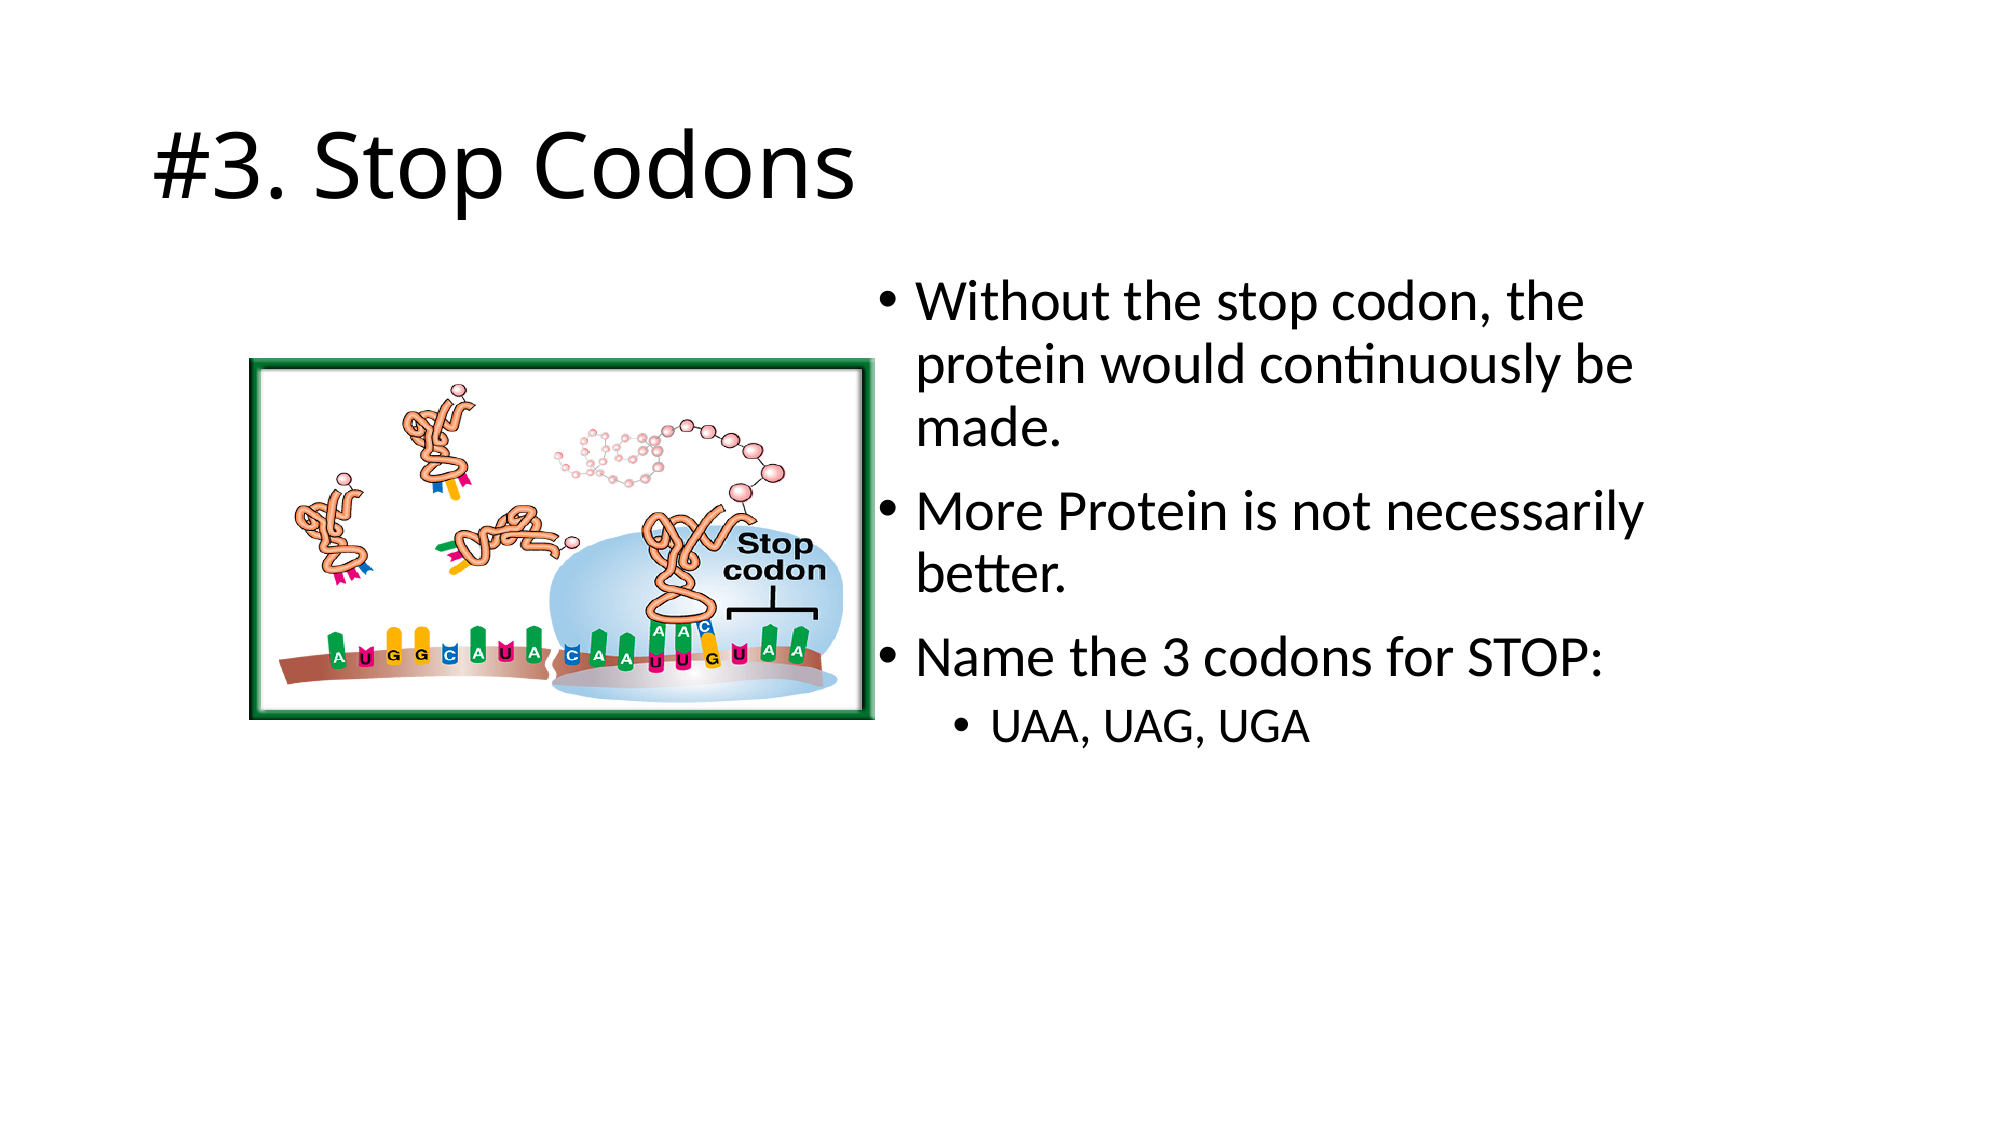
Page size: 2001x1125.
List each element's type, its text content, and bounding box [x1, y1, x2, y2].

title #3. Stop Codons [137, 59, 1863, 278]
list Without the stop codon, the protein would continuously be made. More Protein is not necessarily better. Name the 3 codons for STOP: UAA, UAG, UGA [862, 262, 1750, 1005]
picture [249, 358, 875, 720]
